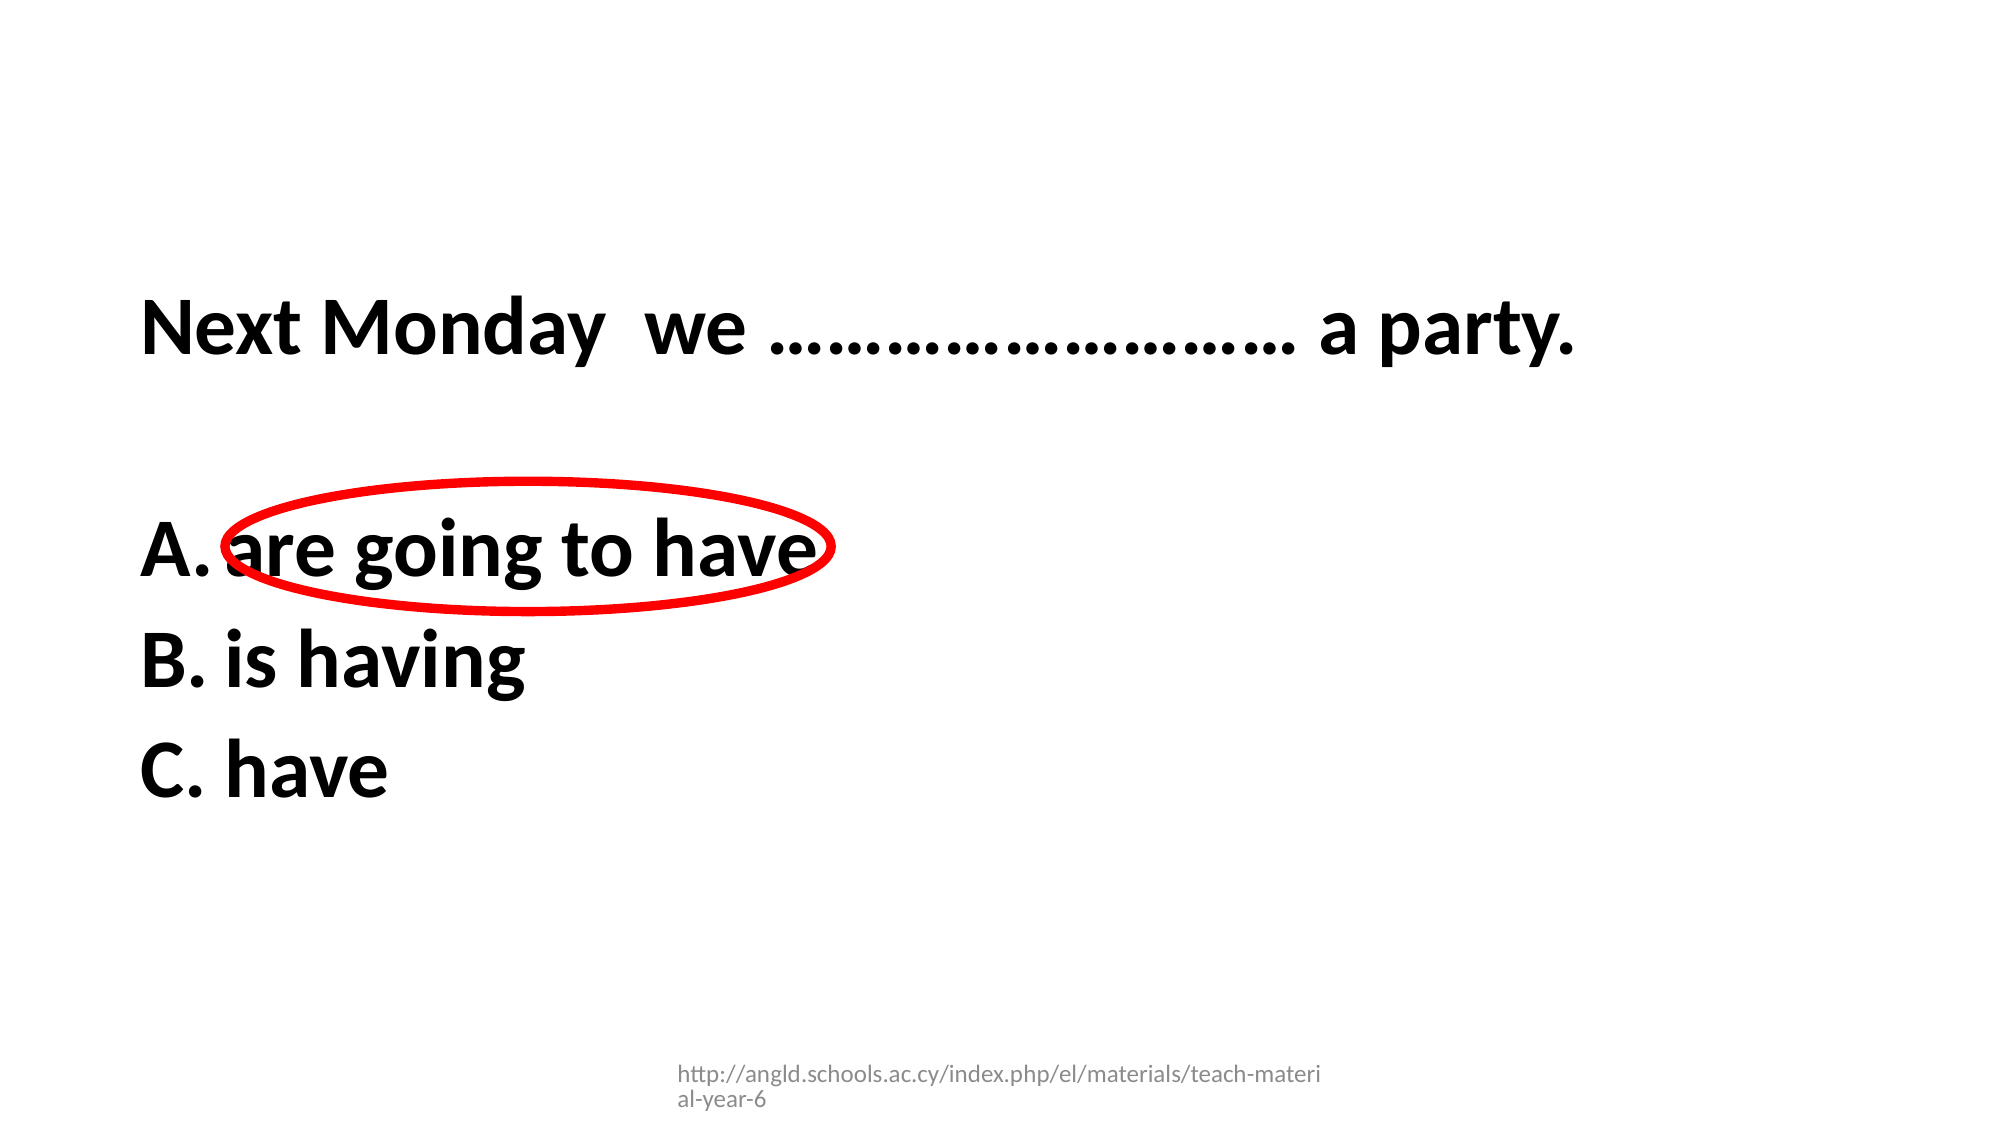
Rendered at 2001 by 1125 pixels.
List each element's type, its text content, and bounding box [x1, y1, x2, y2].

footer http://angld.schools.ac.cy/index.php/el/materials/teach-material-year-6 [662, 1042, 1338, 1103]
list Next Monday we ……………………… a party. are going to have is having have [125, 184, 1850, 899]
text_box [223, 480, 833, 613]
